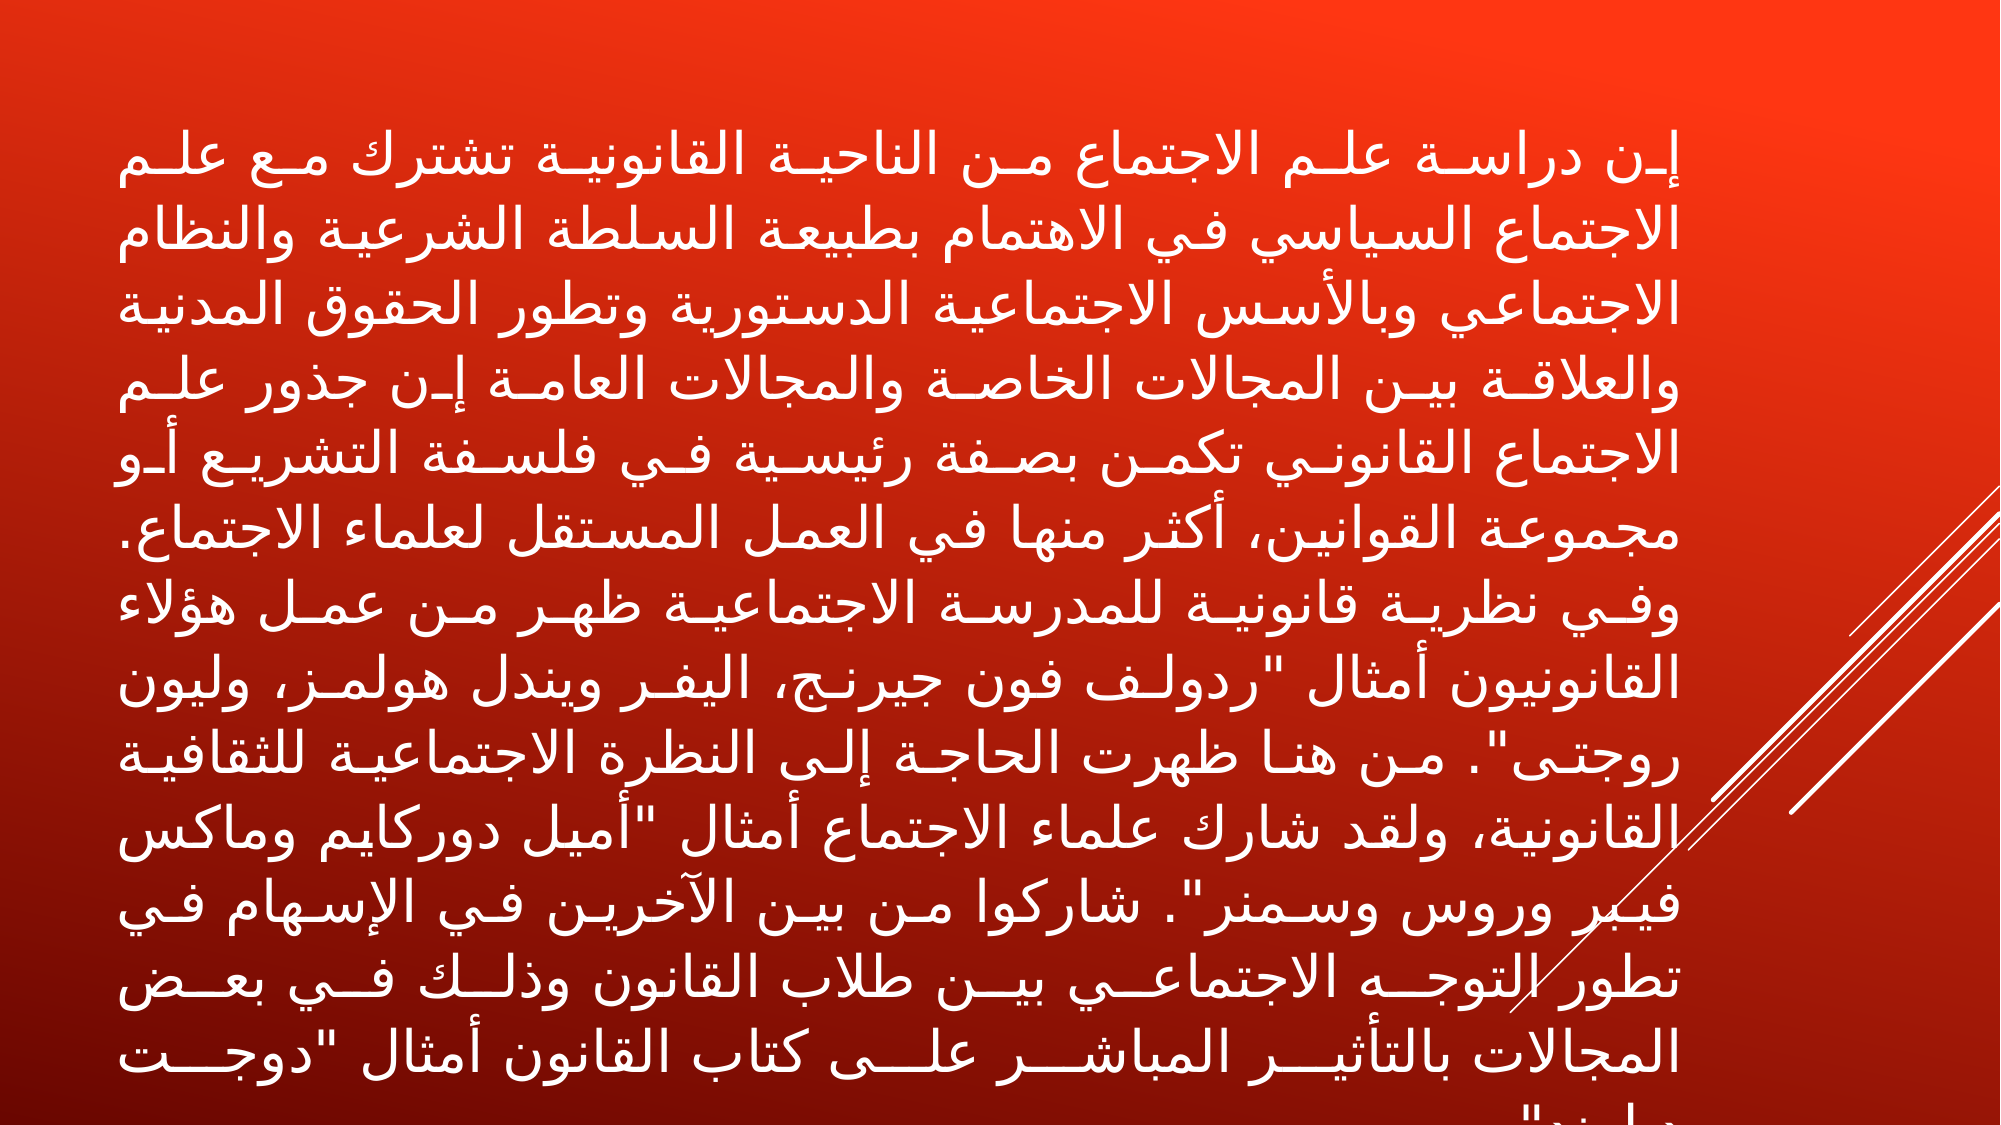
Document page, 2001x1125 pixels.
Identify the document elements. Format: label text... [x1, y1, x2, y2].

text_box إن دراسة علم الاجتماع من الناحية القانونية تشترك مع علم الاجتماع السياسي في الاهتمام بطبيعة السلطة الشرعية والنظام الاجتماعي وبالأسس الاجتماعية الدستورية وتطور الحقوق المدنية والعلاقة بين المجالات الخاصة والمجالات العامة إن جذور علم الاجتماع القانوني تكمن بصفة رئيسية في فلسفة التشريع أو مجموعة القوانين، أكثر منها في العمل المستقل لعلماء الاجتماع. وفي نظرية قانونية للمدرسة الاجتماعية ظهر من عمل هؤلاء القانونيون أمثال "ردولف فون جيرنج، اليفر ويندل هولمز، وليون روجتى". من هنا ظهرت الحاجة إلى النظرة الاجتماعية للثقافية القانونية، ولقد شارك علماء الاجتماع أمثال "أميل دوركايم وماكس فيبر وروس وسمنر". شاركوا من بين الآخرين في الإسهام في تطور التوجه الاجتماعي بين طلاب القانون وذلك في بعض المجالات بالتأثير المباشر على كتاب القانون أمثال "دوجت دبلوند". [102, 104, 1698, 1125]
